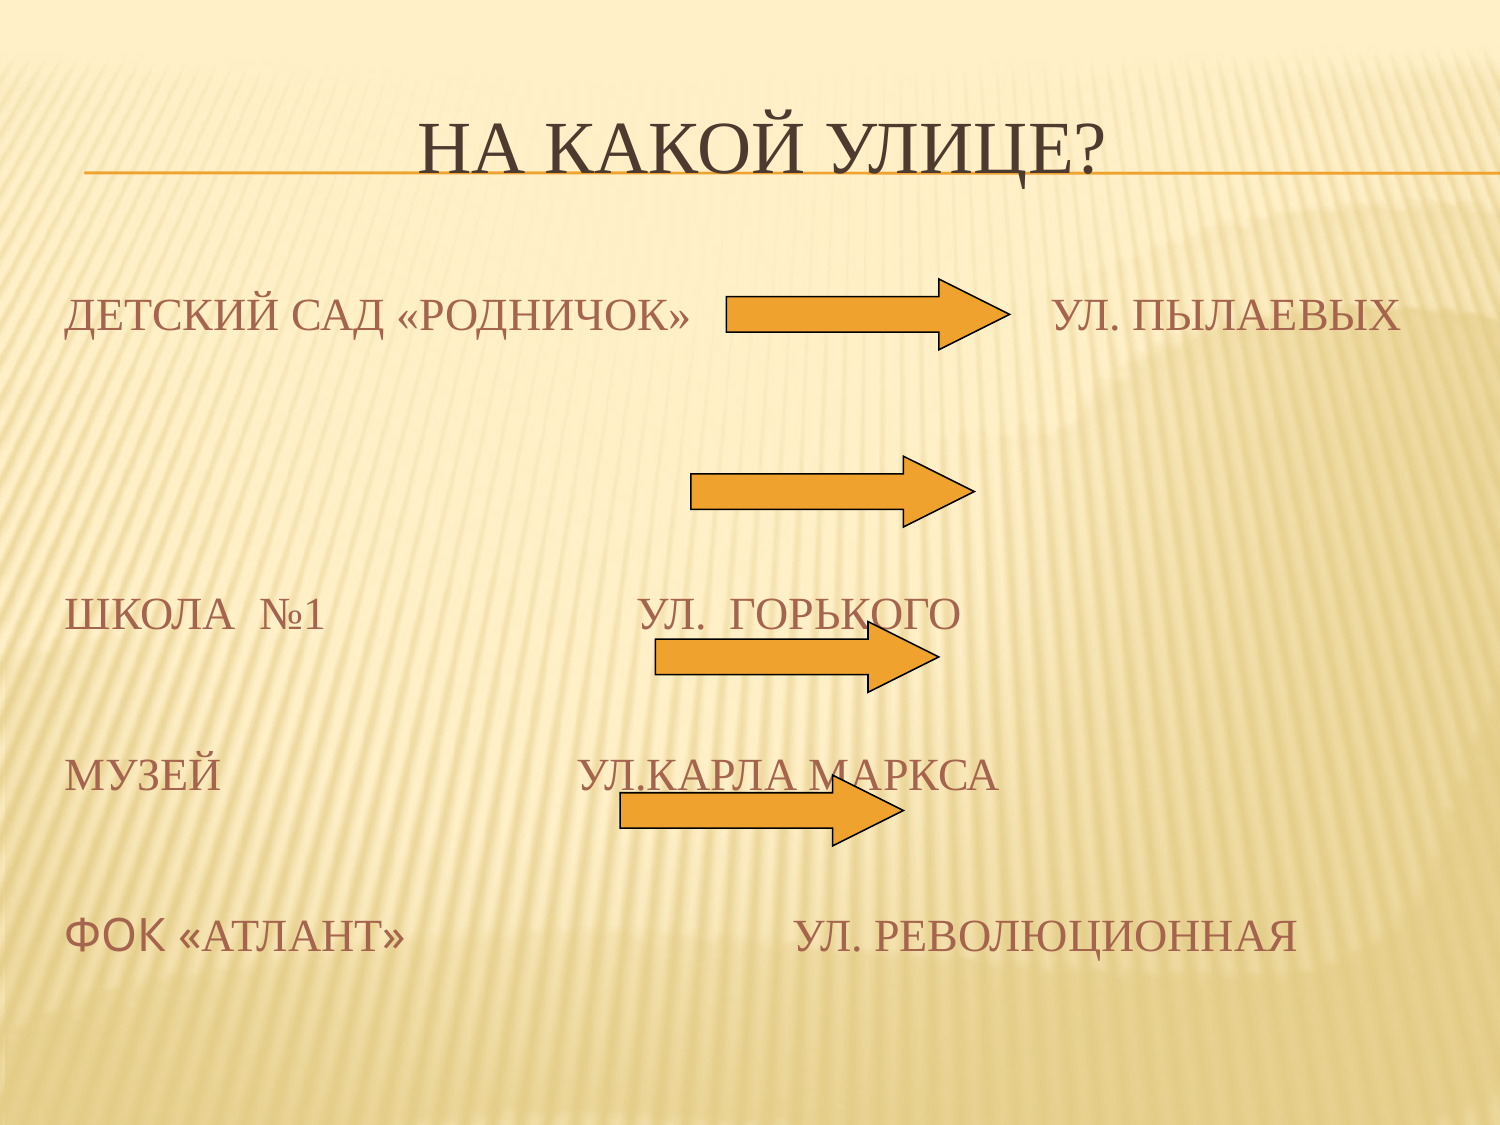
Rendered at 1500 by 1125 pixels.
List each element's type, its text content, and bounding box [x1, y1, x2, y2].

text_box [726, 278, 1010, 350]
text_box [690, 456, 975, 528]
title На какой улицЕ? [50, 75, 1475, 208]
list ДЕТСКИЙ САД «РОДНИЧОК» УЛ. ПЫЛАЕВЫХ ШКОЛА №1 УЛ. ГОРЬКОГО МУЗЕЙ УЛ.КАРЛА МАРКСА ФОК «АТЛАНТ» УЛ. РЕВОЛЮЦИОННАЯ [50, 208, 1475, 998]
text_box [620, 775, 904, 846]
text_box [655, 621, 939, 693]
